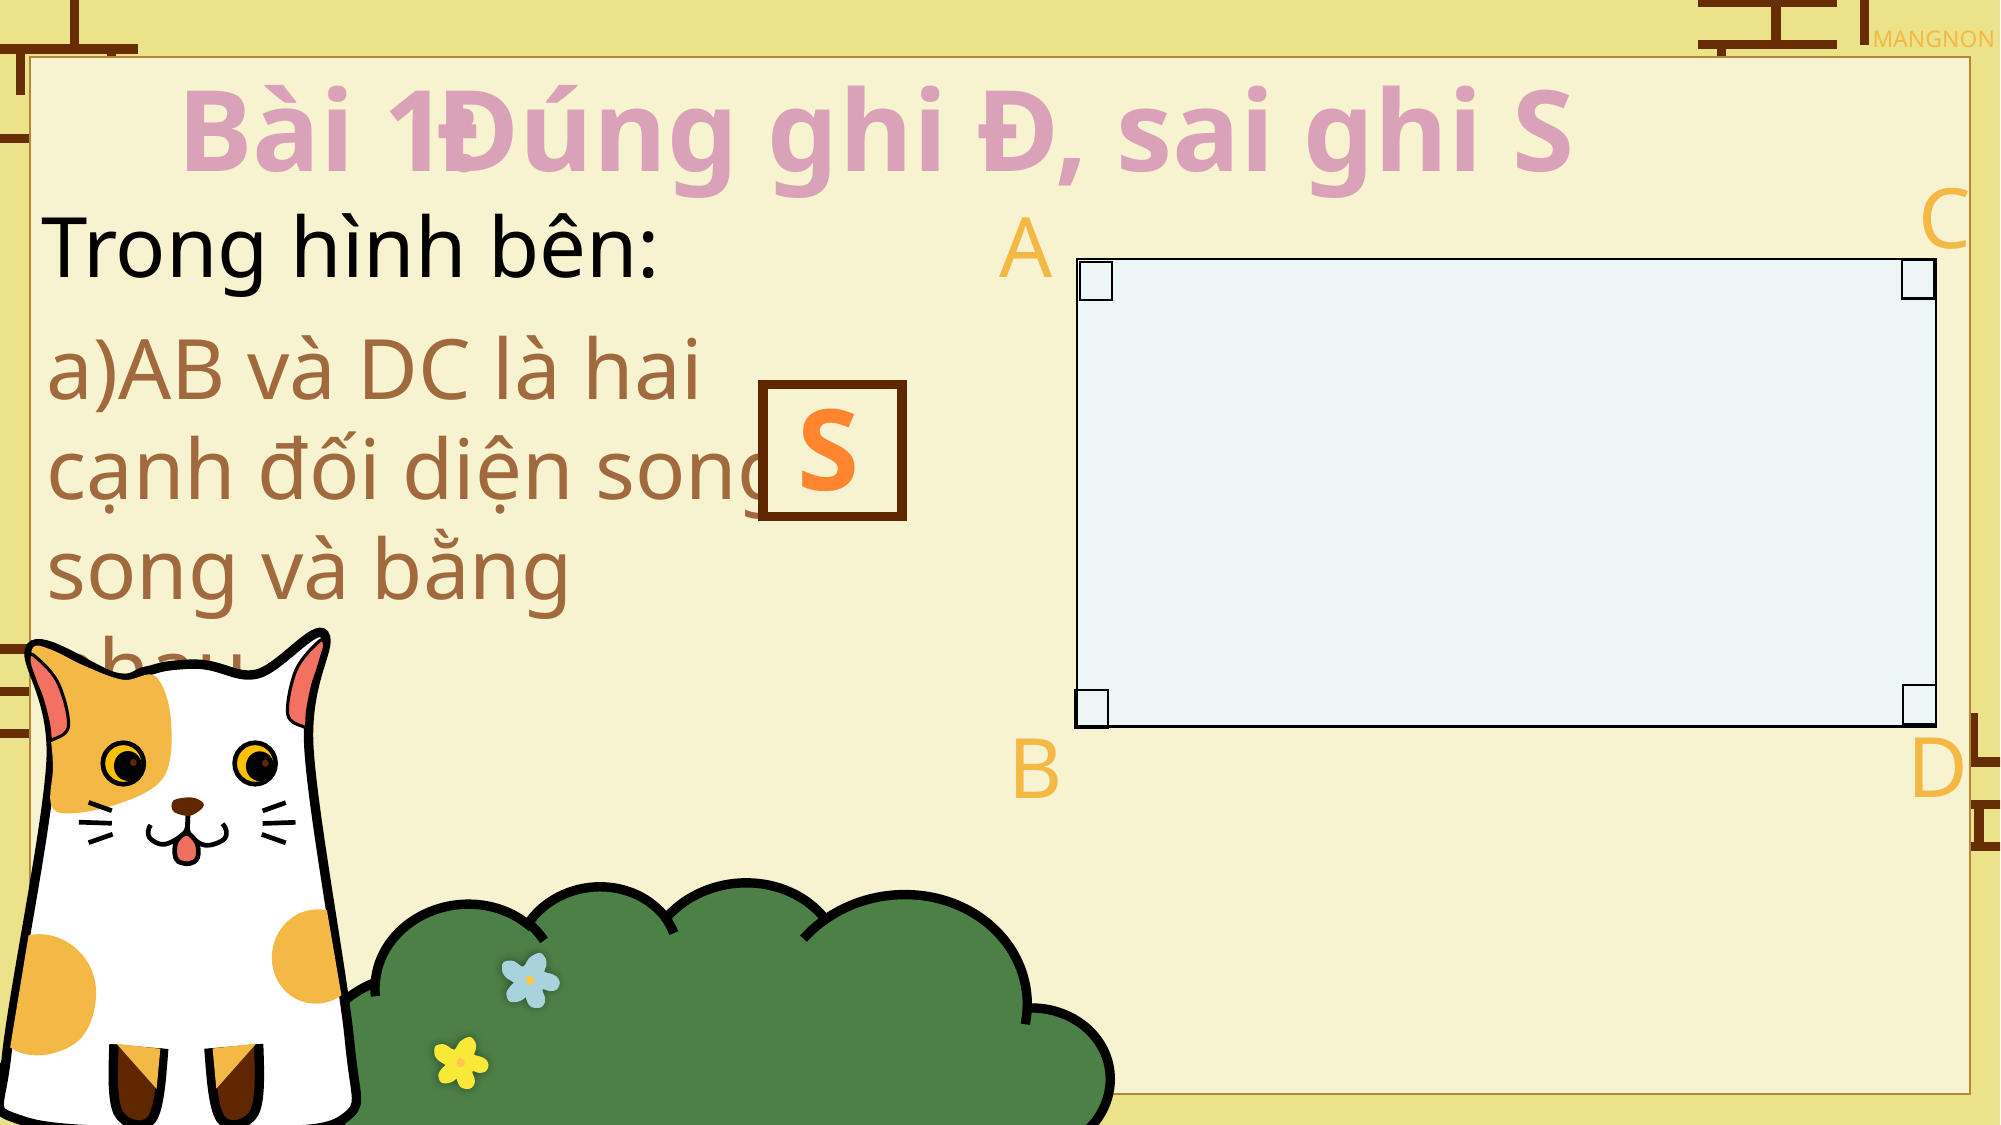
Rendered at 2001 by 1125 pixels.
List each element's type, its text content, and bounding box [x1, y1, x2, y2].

text_box [29, 56, 162, 186]
text_box Trong hình bên: [26, 186, 676, 302]
picture [1996, 851, 2001, 1125]
text_box a)AB và DC là hai cạnh đối diện song song và bằng nhau. [31, 308, 812, 824]
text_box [0, 632, 362, 1125]
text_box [982, 157, 1989, 824]
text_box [362, 873, 1116, 1125]
text_box [29, 202, 1971, 1095]
picture [1996, 809, 2001, 842]
text_box Bài 1: [162, 51, 496, 186]
text_box [1591, 56, 1971, 157]
text_box Đúng ghi Đ, sai ghi S [496, 51, 1591, 202]
text_box S [757, 370, 900, 521]
